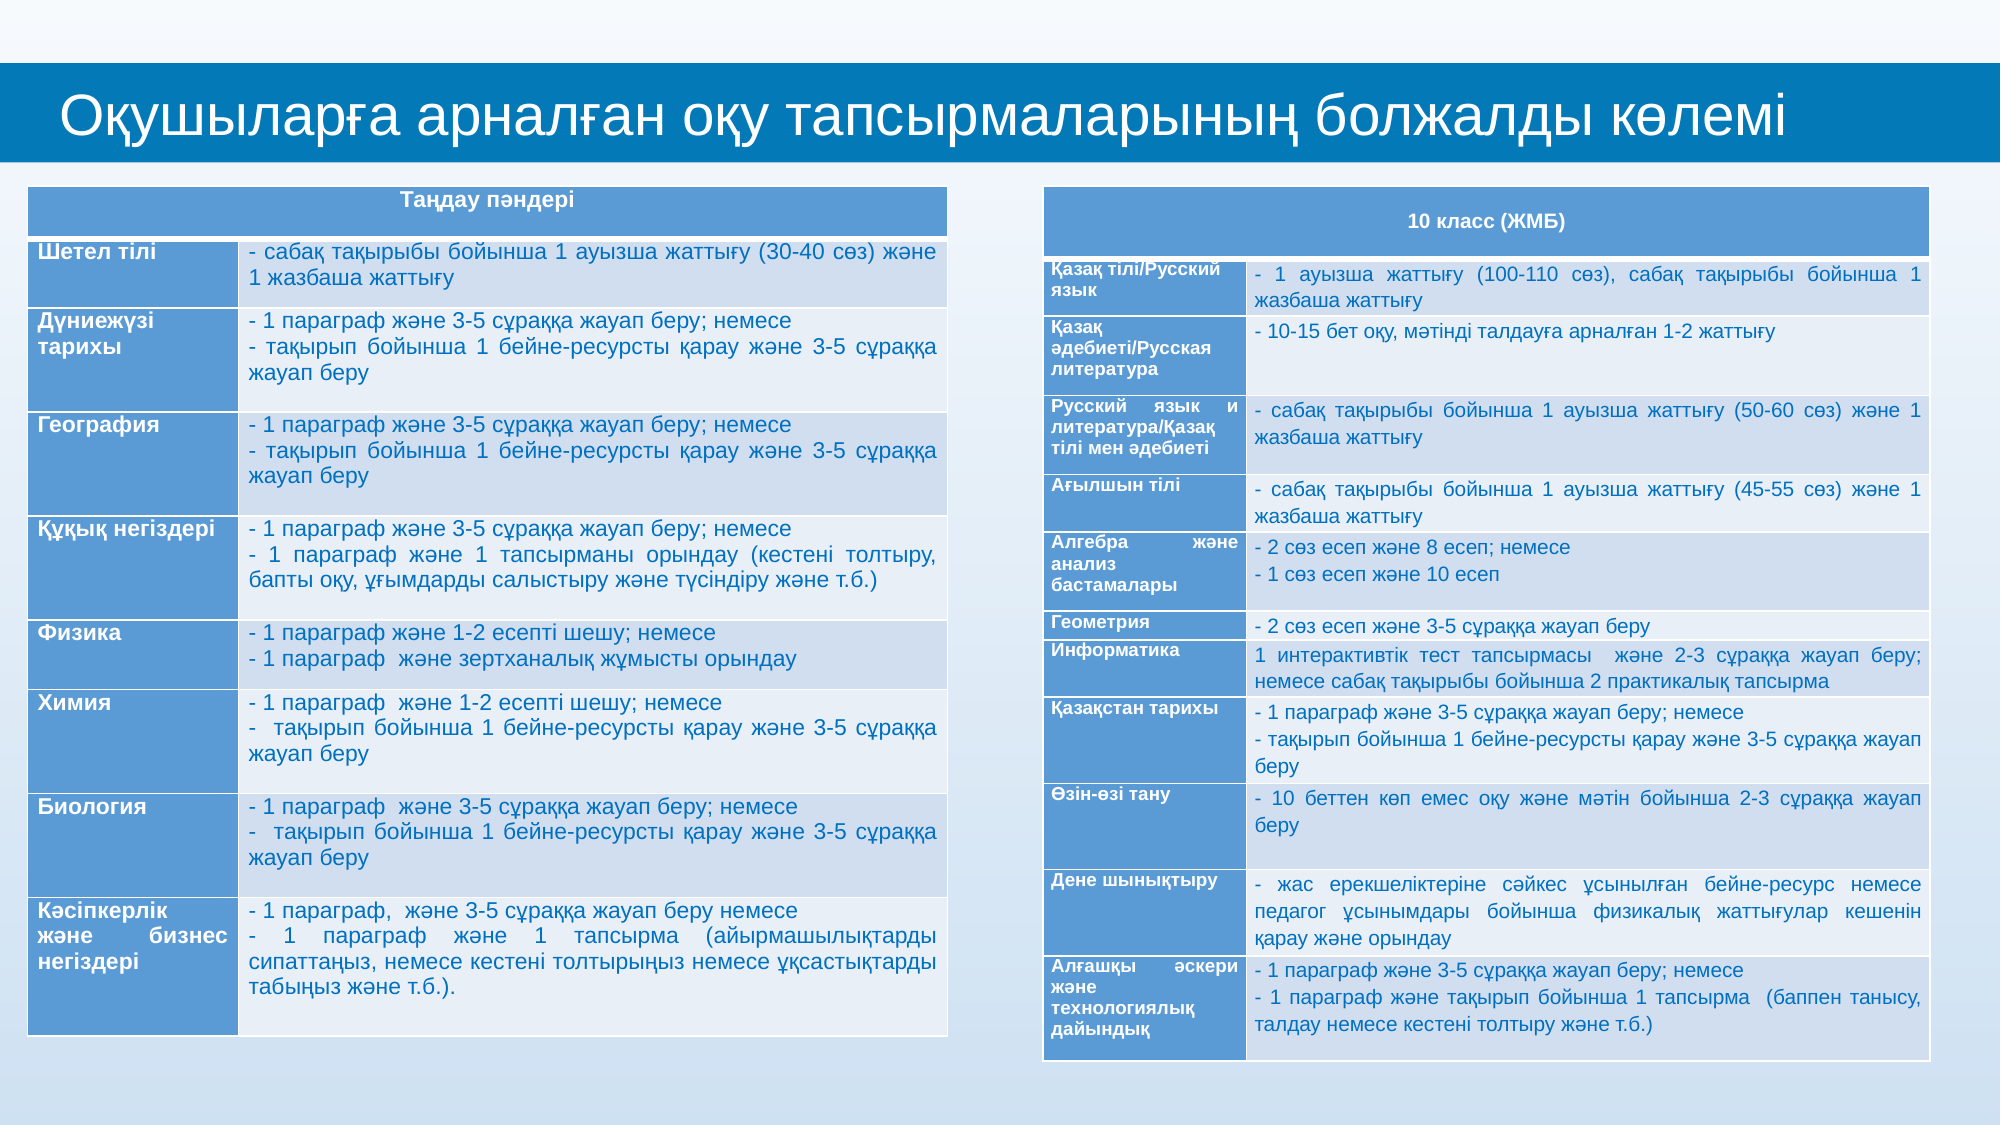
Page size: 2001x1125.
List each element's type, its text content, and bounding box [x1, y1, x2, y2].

table_cell Өзін-өзі тану [1044, 784, 1246, 869]
table_cell - 1 параграф және 1-2 есепті шешу; немесе - 1 параграф және зертханалық жұмысты орындау [239, 621, 947, 689]
table_cell Физика [28, 621, 238, 689]
table_cell - 1 ауызша жаттығу (100-110 сөз), сабақ тақырыбы бойынша 1 жазбаша жаттығу [1247, 262, 1929, 315]
table_header 10 класс (ЖМБ) [1044, 187, 1929, 256]
table_cell Алғашқы әскери және технологиялық дайындық [1044, 957, 1246, 1060]
table_cell - 2 сөз есеп және 8 есеп; немесе - 1 сөз есеп және 10 есеп [1247, 533, 1929, 610]
table_cell Русский язык и литература/Қазақ тілі мен әдебиеті [1044, 396, 1246, 474]
table_cell Информатика [1044, 641, 1246, 696]
table_cell Шетел тілі [28, 242, 238, 307]
table_cell 1 интерактивтік тест тапсырмасы және 2-3 сұраққа жауап беру; немесе сабақ тақырыбы бойынша 2 практикалық тапсырма [1247, 641, 1929, 696]
table_cell - 10-15 бет оқу, мәтінді талдауға арналған 1-2 жаттығу [1247, 317, 1929, 395]
table_cell Ағылшын тілі [1044, 475, 1246, 531]
table_cell - 1 параграф, және 3-5 сұраққа жауап беру немесе - 1 параграф және 1 тапсырма (айырмашылықтарды сипаттаңыз, немесе кестені толтырыңыз немесе ұқсастықтарды табыңыз және т.б.). [239, 898, 947, 1035]
table_cell - 2 сөз есеп және 3-5 сұраққа жауап беру [1247, 612, 1929, 639]
text_box Оқушыларға арналған оқу тапсырмаларының болжалды көлемі [44, 69, 2000, 155]
table_header Таңдау пәндері [28, 187, 947, 236]
table_cell Құқық негіздері [28, 517, 238, 619]
table_cell География [28, 413, 238, 515]
table_cell - сабақ тақырыбы бойынша 1 ауызша жаттығу (30-40 сөз) және 1 жазбаша жаттығу [239, 242, 947, 307]
text_box [0, 61, 2000, 164]
table_cell Қазақ тілі/Русский язык [1044, 262, 1246, 315]
table_cell - 10 беттен көп емес оқу және мәтін бойынша 2-3 сұраққа жауап беру [1247, 784, 1929, 869]
table_cell Геометрия [1044, 612, 1246, 639]
table_cell Дене шынықтыру [1044, 870, 1246, 955]
table_cell - 1 параграф және 3-5 сұраққа жауап беру; немесе - 1 параграф және тақырып бойынша 1 тапсырма (баппен танысу, талдау немесе кестені толтыру және т.б.) [1247, 957, 1929, 1060]
table_cell - жас ерекшеліктеріне сәйкес ұсынылған бейне-ресурс немесе педагог ұсынымдары бойынша физикалық жаттығулар кешенін қарау және орындау [1247, 870, 1929, 955]
table_cell Қазақ әдебиеті/Русская литература [1044, 317, 1246, 395]
table_cell Дүниежүзі тарихы [28, 309, 238, 411]
table_cell - 1 параграф және 1-2 есепті шешу; немесе - тақырып бойынша 1 бейне-ресурсты қарау және 3-5 сұраққа жауап беру [239, 690, 947, 793]
table_cell Кәсіпкерлік және бизнес негіздері [28, 898, 238, 1035]
table_cell - 1 параграф және 3-5 сұраққа жауап беру; немесе - тақырып бойынша 1 бейне-ресурсты қарау және 3-5 сұраққа жауап беру [1247, 698, 1929, 783]
table_cell - 1 параграф және 3-5 сұраққа жауап беру; немесе - 1 параграф және 1 тапсырманы орындау (кестені толтыру, бапты оқу, ұғымдарды салыстыру және түсіндіру және т.б.) [239, 517, 947, 619]
table_cell Биология [28, 794, 238, 897]
table_cell Алгебра және анализ бастамалары [1044, 533, 1246, 610]
table_cell Қазақстан тарихы [1044, 698, 1246, 783]
table_cell - сабақ тақырыбы бойынша 1 ауызша жаттығу (45-55 сөз) және 1 жазбаша жаттығу [1247, 475, 1929, 531]
table_cell - сабақ тақырыбы бойынша 1 ауызша жаттығу (50-60 сөз) және 1 жазбаша жаттығу [1247, 396, 1929, 474]
table_cell - 1 параграф және 3-5 сұраққа жауап беру; немесе - тақырып бойынша 1 бейне-ресурсты қарау және 3-5 сұраққа жауап беру [239, 309, 947, 411]
table_cell - 1 параграф және 3-5 сұраққа жауап беру; немесе - тақырып бойынша 1 бейне-ресурсты қарау және 3-5 сұраққа жауап беру [239, 413, 947, 515]
table_cell - 1 параграф және 3-5 сұраққа жауап беру; немесе - тақырып бойынша 1 бейне-ресурсты қарау және 3-5 сұраққа жауап беру [239, 794, 947, 897]
table_cell Химия [28, 690, 238, 793]
